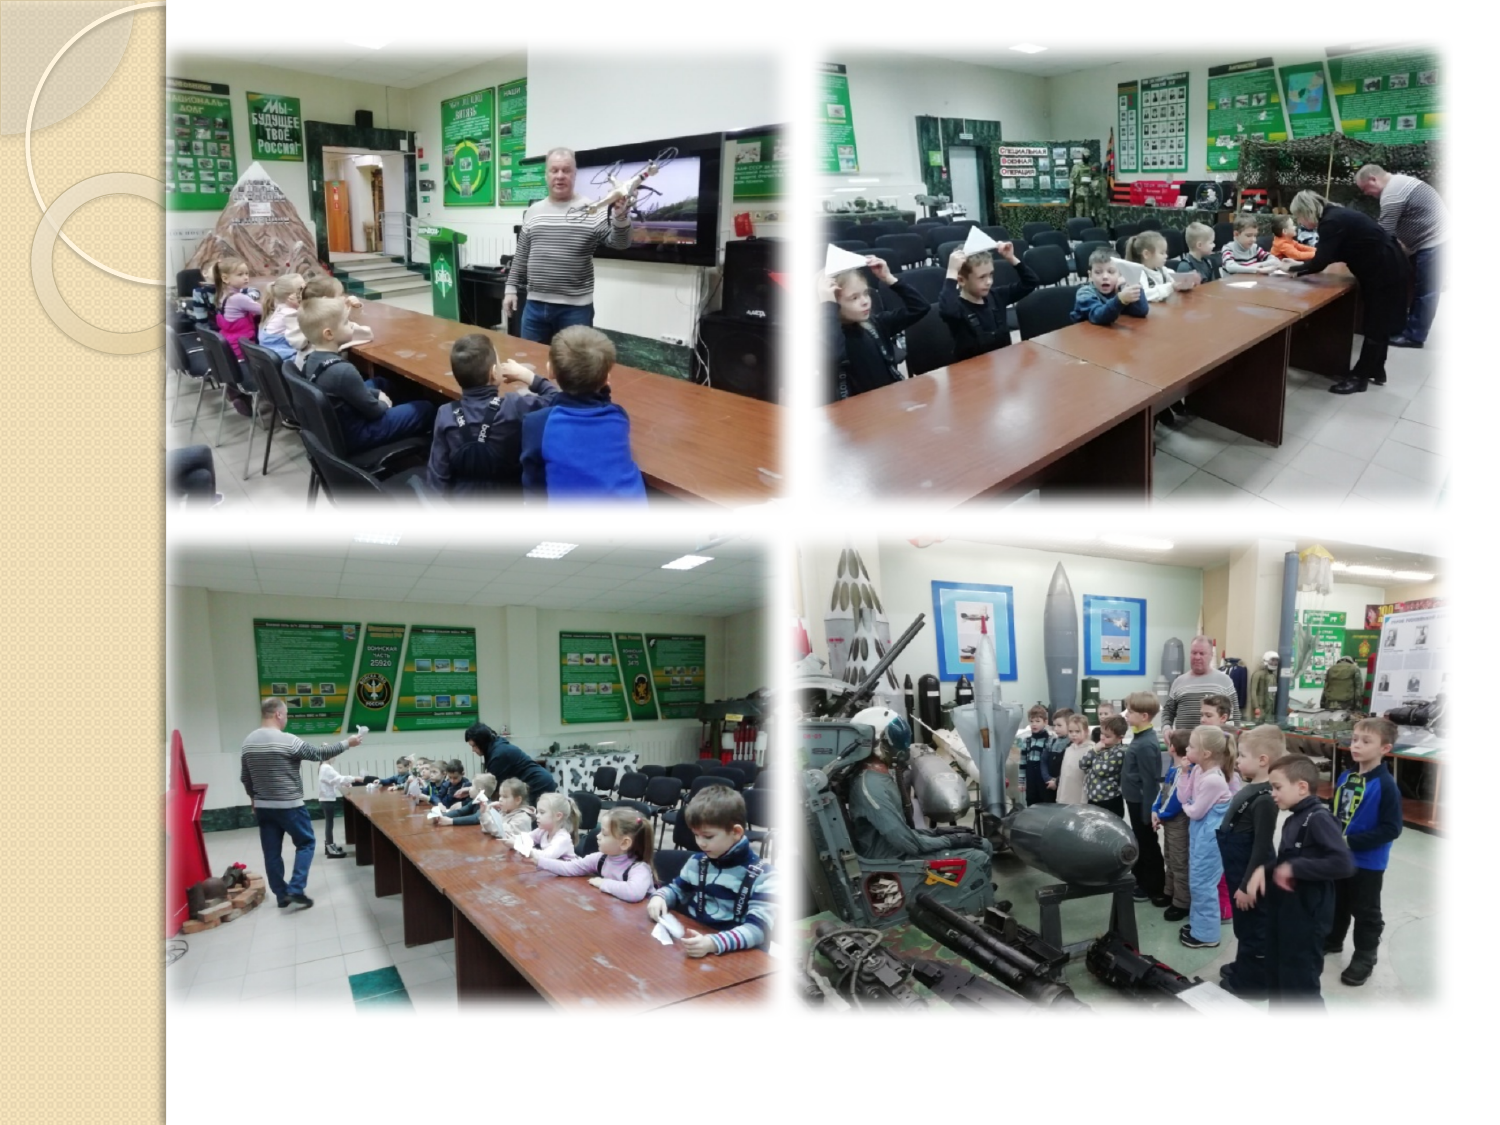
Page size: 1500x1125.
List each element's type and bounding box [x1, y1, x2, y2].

picture [808, 34, 1454, 516]
picture [152, 34, 798, 516]
picture [152, 527, 1454, 1020]
